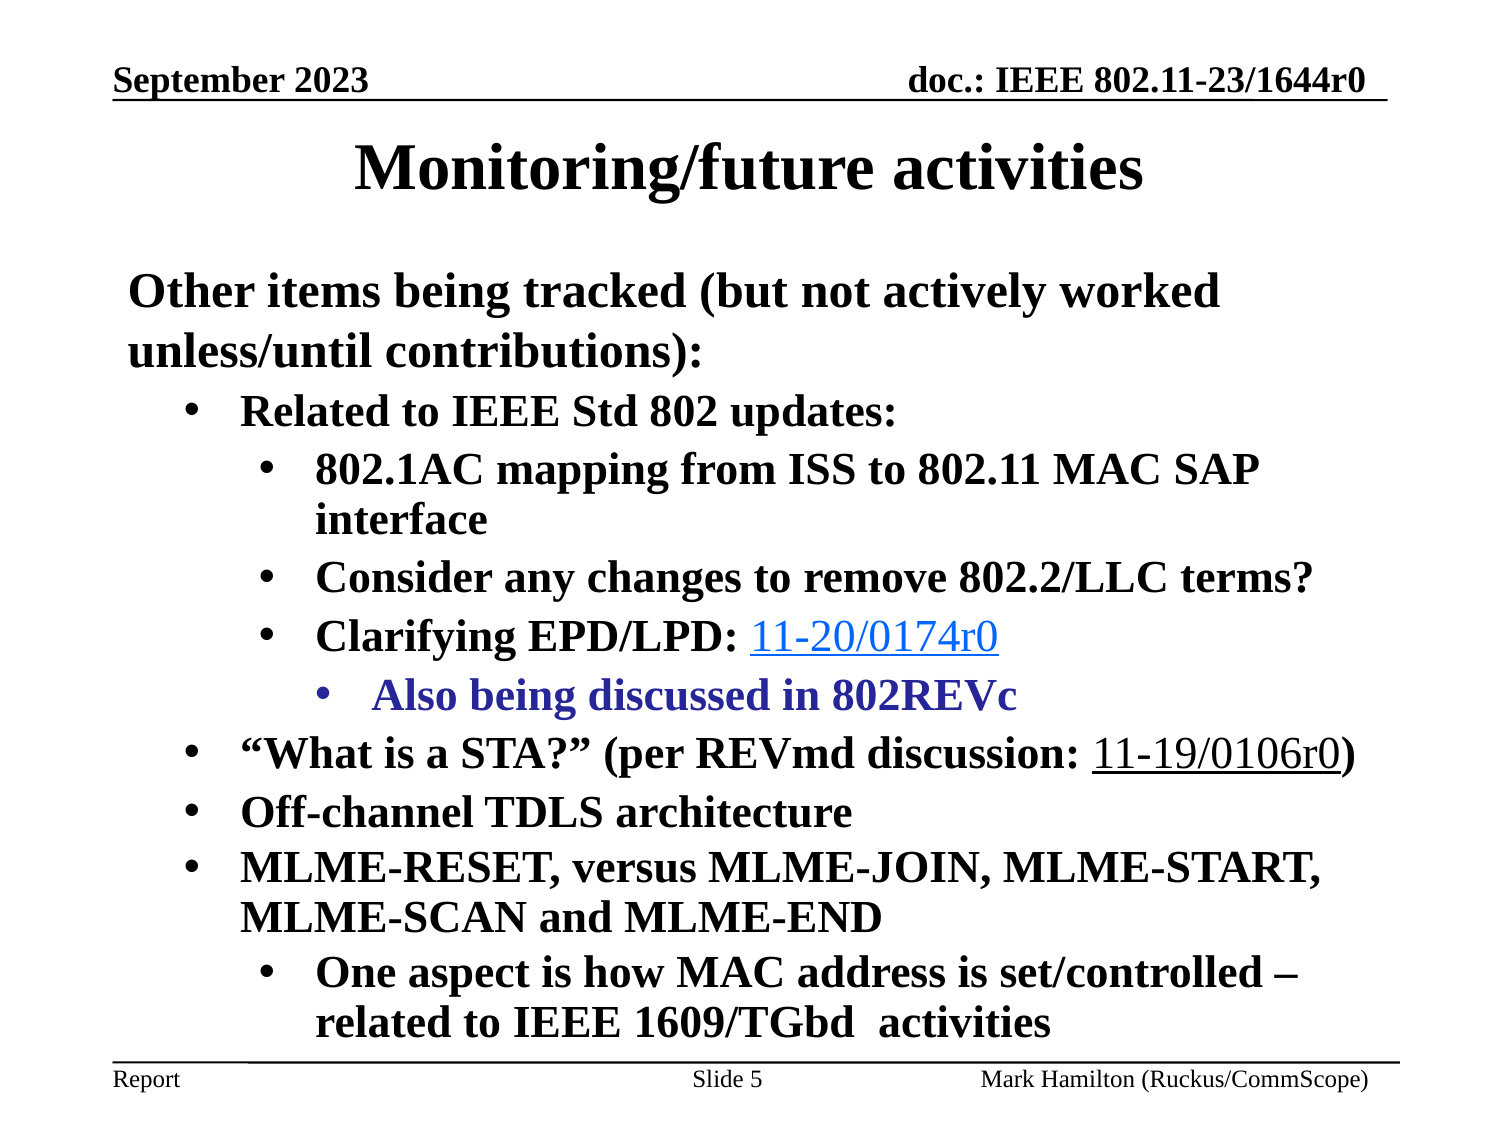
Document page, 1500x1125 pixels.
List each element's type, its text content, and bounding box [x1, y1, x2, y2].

text_box Other items being tracked (but not actively worked unless/until contributions): Related to IEEE Std 802 updates: 802.1AC mapping from ISS to 802.11 MAC SAP interface Consider any changes to remove 802.2/LLC terms? Clarifying EPD/LPD: 11-20/0174r0 Also being discussed in 802REVc “What is a STA?” (per REVmd discussion: 11-19/0106r0) Off-channel TDLS architecture MLME-RESET, versus MLME-JOIN, MLME-START, MLME-SCAN and MLME-END One aspect is how MAC address is set/controlled – related to IEEE 1609/TGbd activities [112, 249, 1413, 1013]
title Monitoring/future activities [112, 112, 1388, 213]
